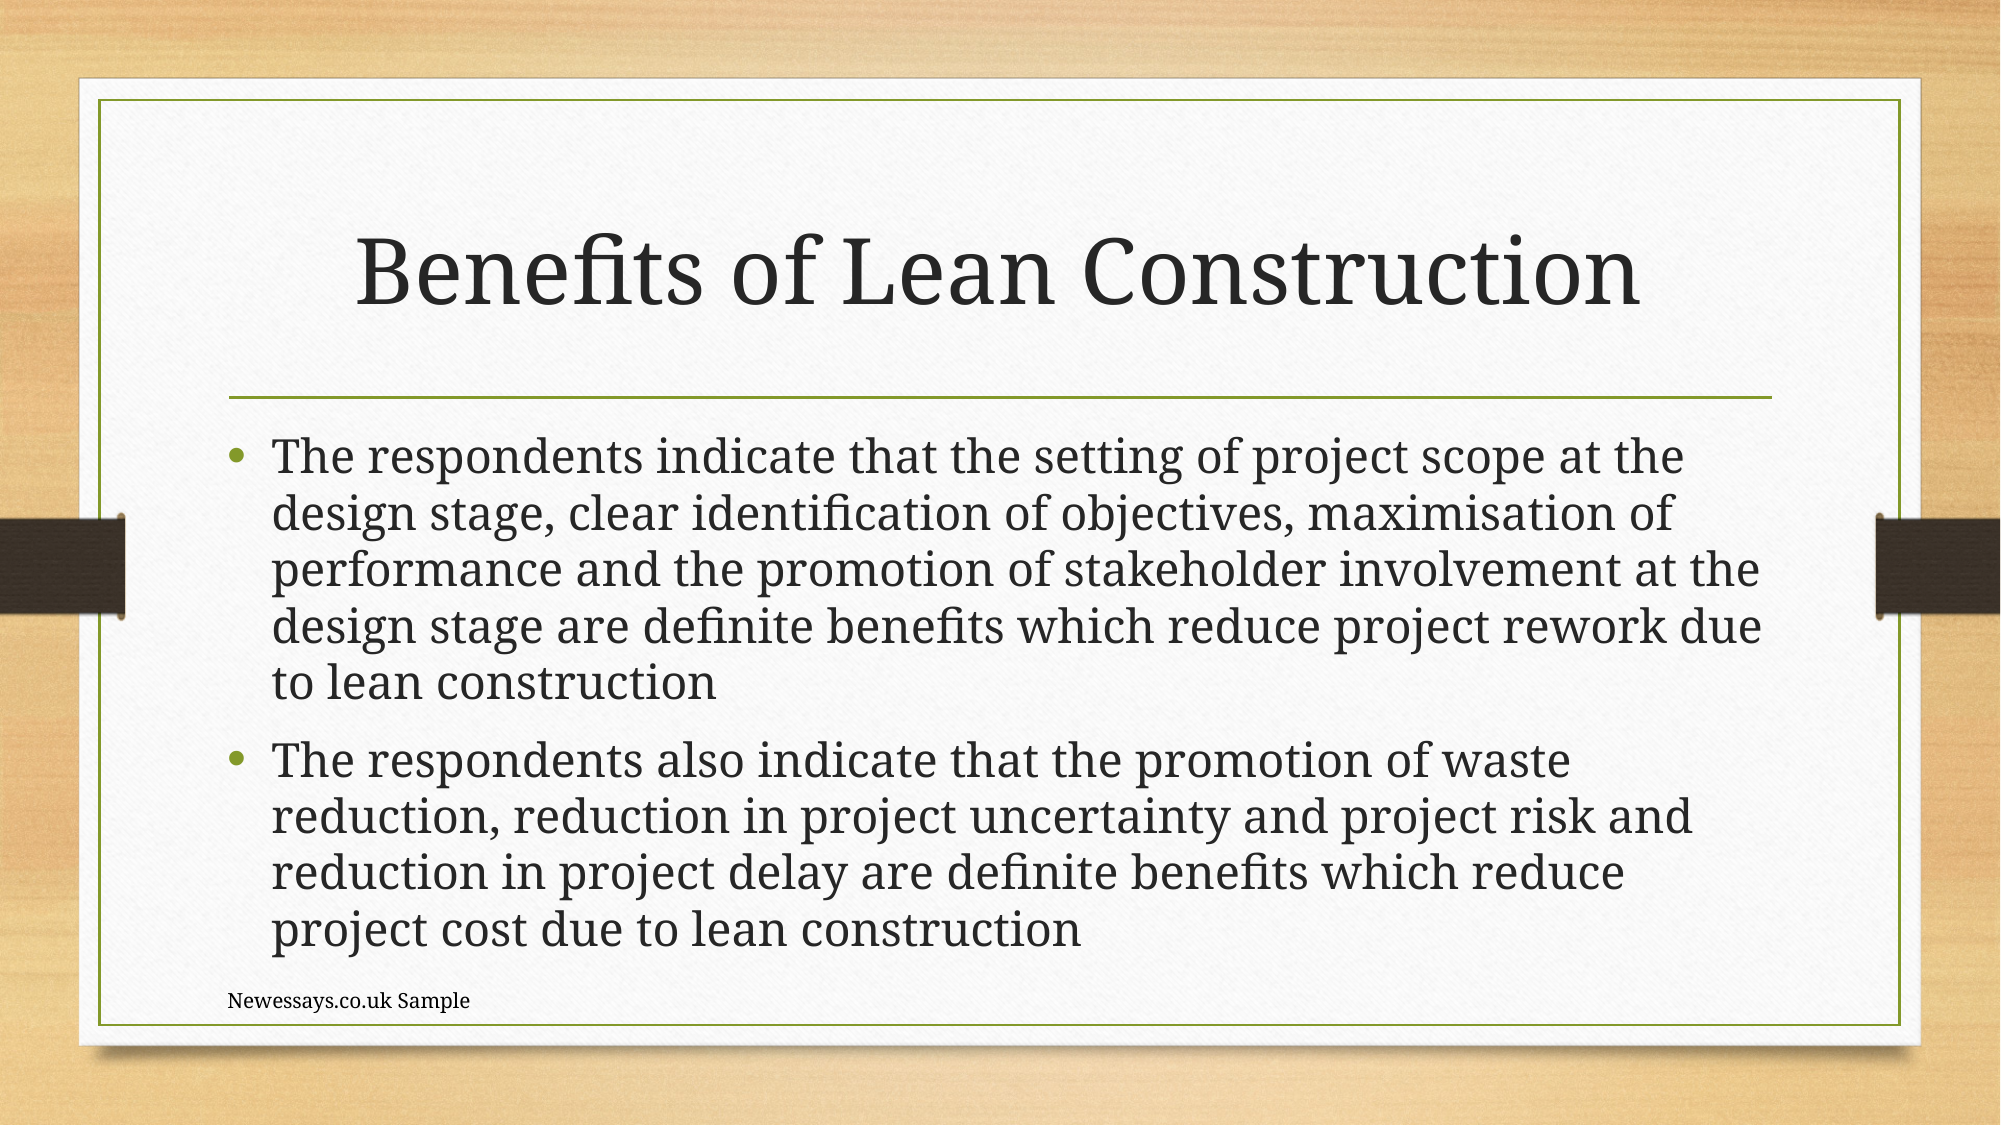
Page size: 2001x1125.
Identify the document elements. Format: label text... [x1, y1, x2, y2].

list The respondents indicate that the setting of project scope at the design stage, clear identification of objectives, maximisation of performance and the promotion of stakeholder involvement at the design stage are definite benefits which reduce project rework due to lean construction The respondents also indicate that the promotion of waste reduction, reduction in project uncertainty and project risk and reduction in project delay are definite benefits which reduce project cost due to lean construction [212, 419, 1788, 964]
picture [0, 0, 2001, 1125]
footer Newessays.co.uk Sample [212, 979, 1411, 1025]
title Benefits of Lean Construction [212, 161, 1788, 375]
